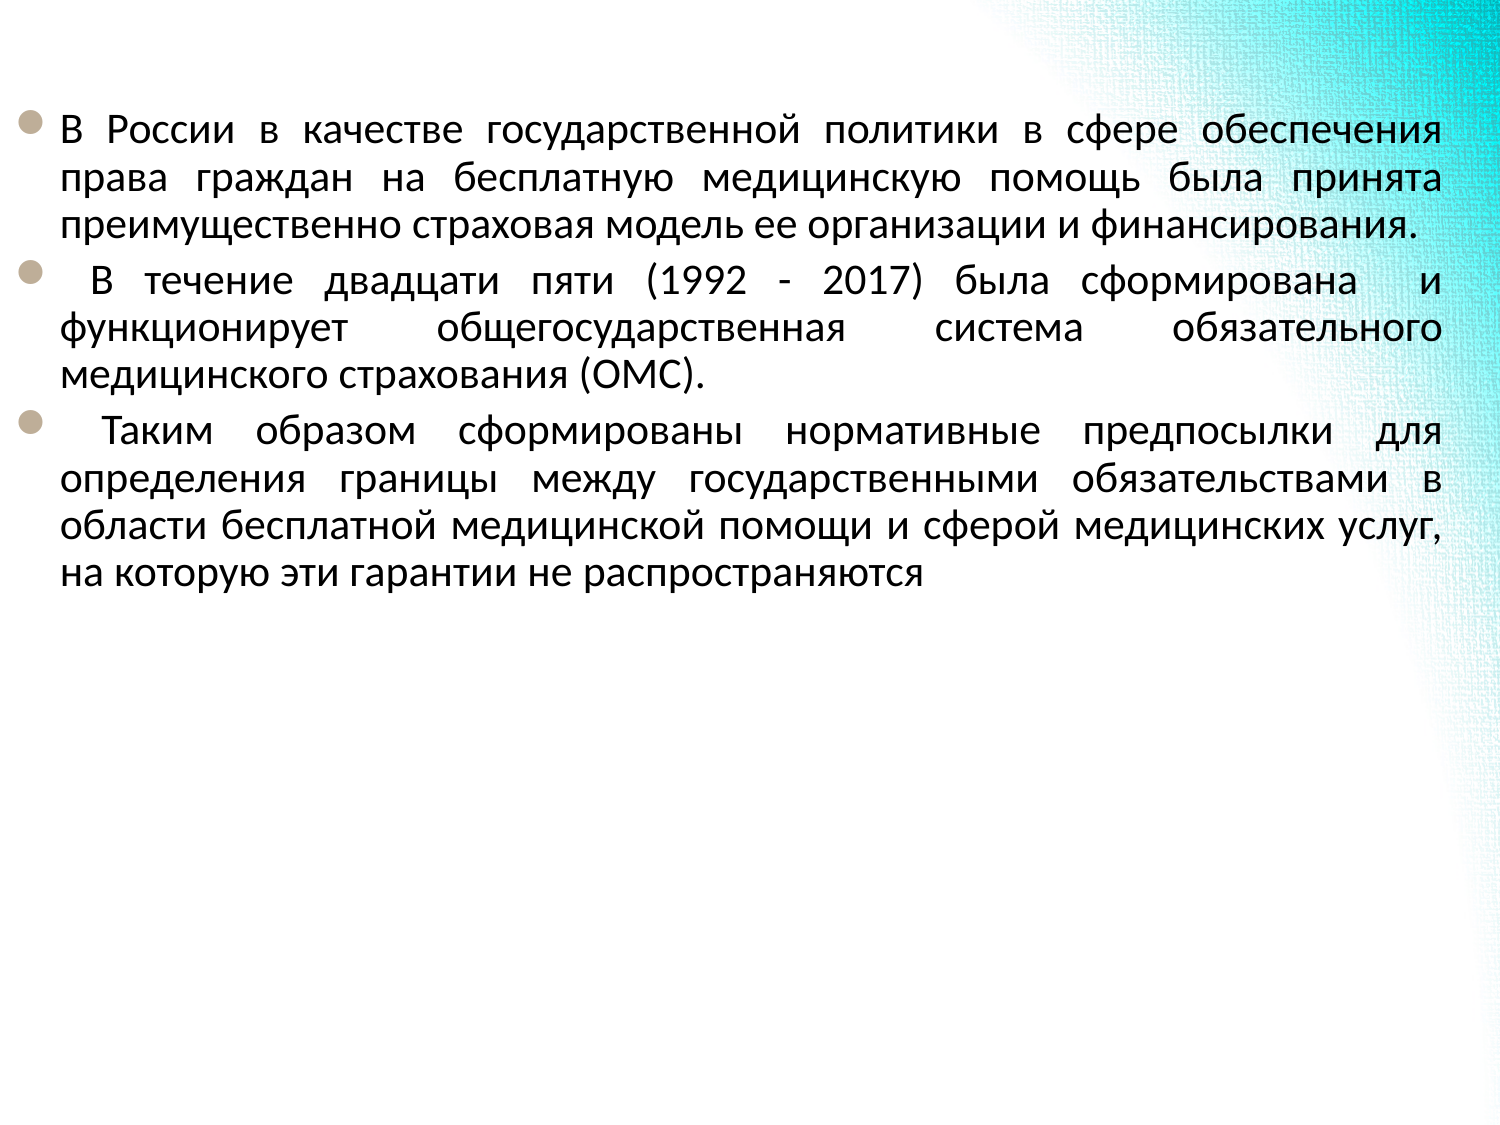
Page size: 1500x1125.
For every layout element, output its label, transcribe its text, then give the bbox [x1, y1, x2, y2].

list В России в качестве государственной политики в сфере обеспечения права граждан на бесплатную медицинскую помощь была принята преимущественно страховая модель ее организации и финансирования. В течение двадцати пяти (1992 - 2017) была сформирована и функционирует общегосударственная система обязательного медицинского страхования (ОМС). Таким образом сформированы нормативные предпосылки для определения границы между государственными обязательствами в области бесплатной медицинской помощи и сферой медицинских услуг, на которую эти гарантии не распространяются [0, 42, 1459, 1006]
picture [0, 0, 1500, 1125]
